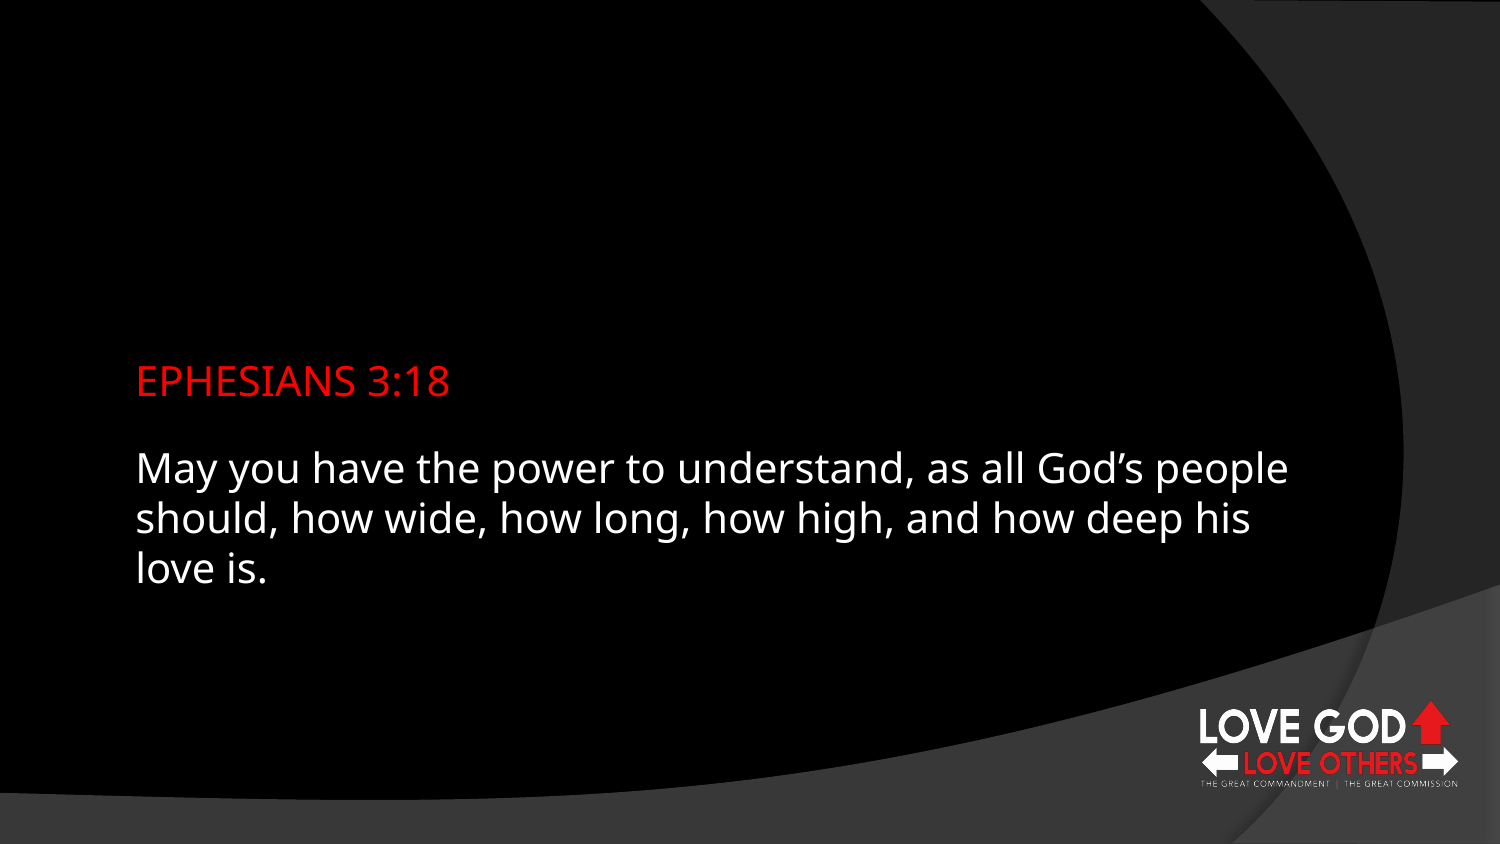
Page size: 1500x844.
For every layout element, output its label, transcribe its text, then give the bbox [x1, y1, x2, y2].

picture [1187, 696, 1463, 793]
text_box EPHESIANS 3:18 [120, 346, 996, 412]
text_box May you have the power to understand, as all God’s people should, how wide, how long, how high, and how deep his love is. [120, 434, 1321, 600]
